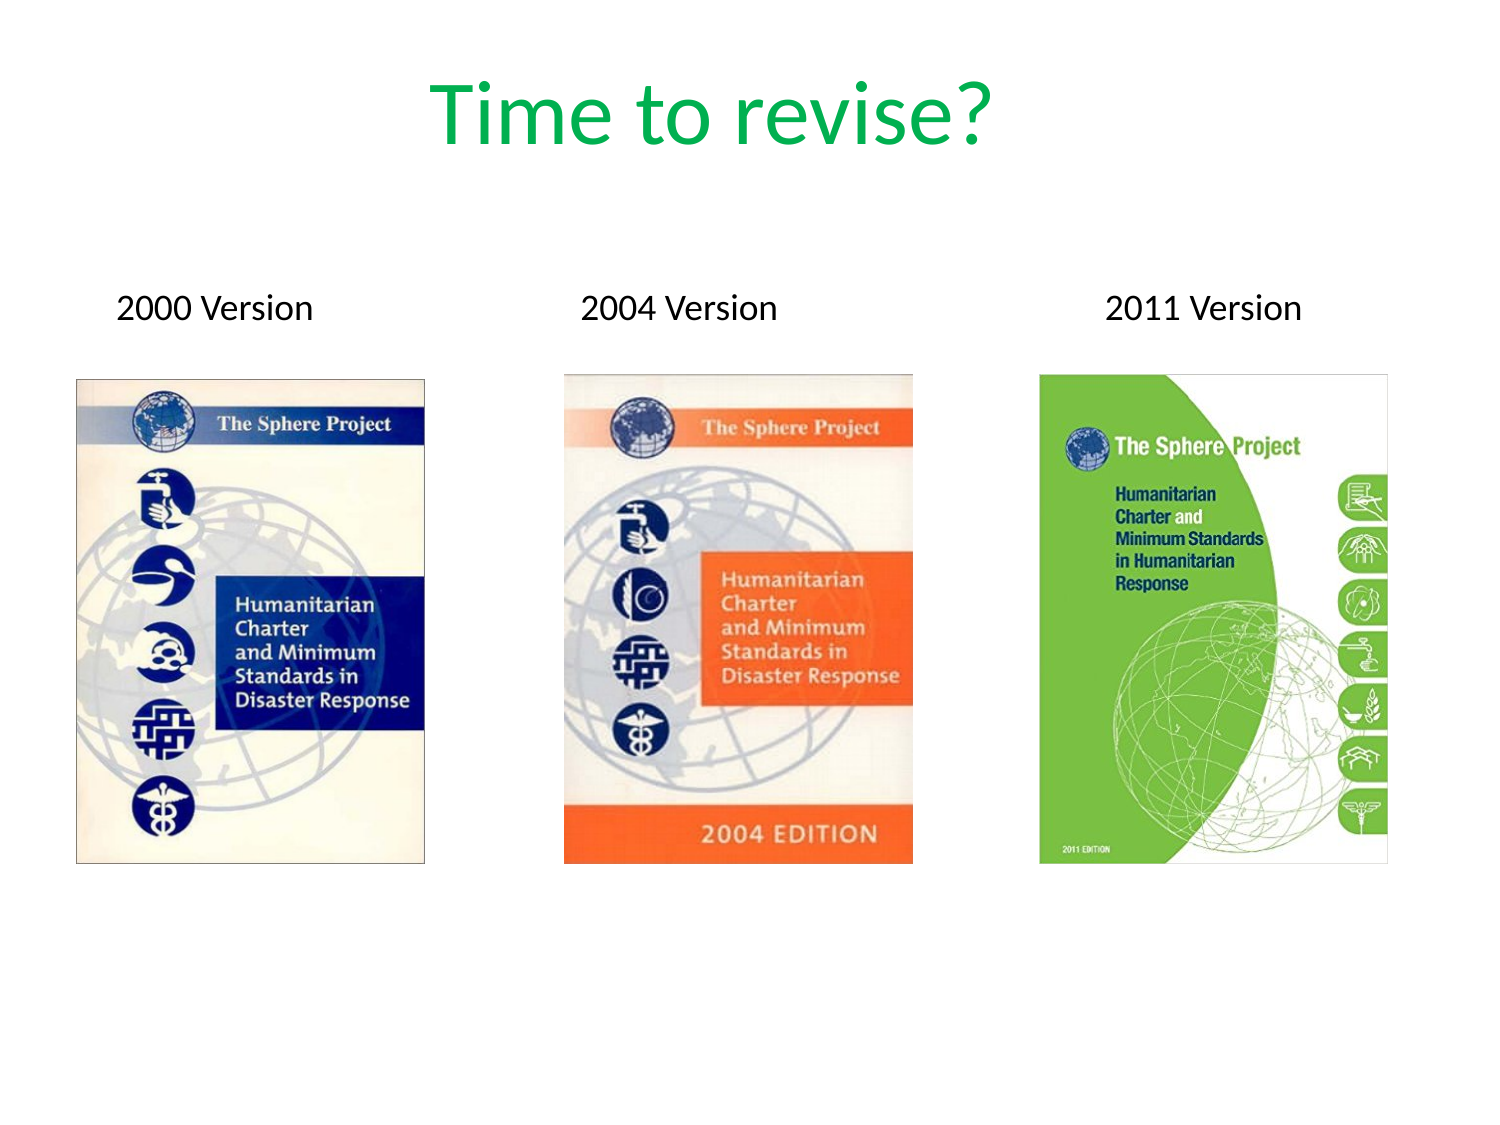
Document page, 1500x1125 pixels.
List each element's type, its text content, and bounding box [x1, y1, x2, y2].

title Time to revise? [49, 14, 1399, 202]
text_box 2011 Version [1090, 275, 1318, 335]
picture [564, 373, 913, 865]
picture [1038, 374, 1388, 865]
picture [75, 379, 425, 865]
text_box 2000 Version [101, 275, 329, 335]
text_box 2004 Version [565, 275, 794, 335]
